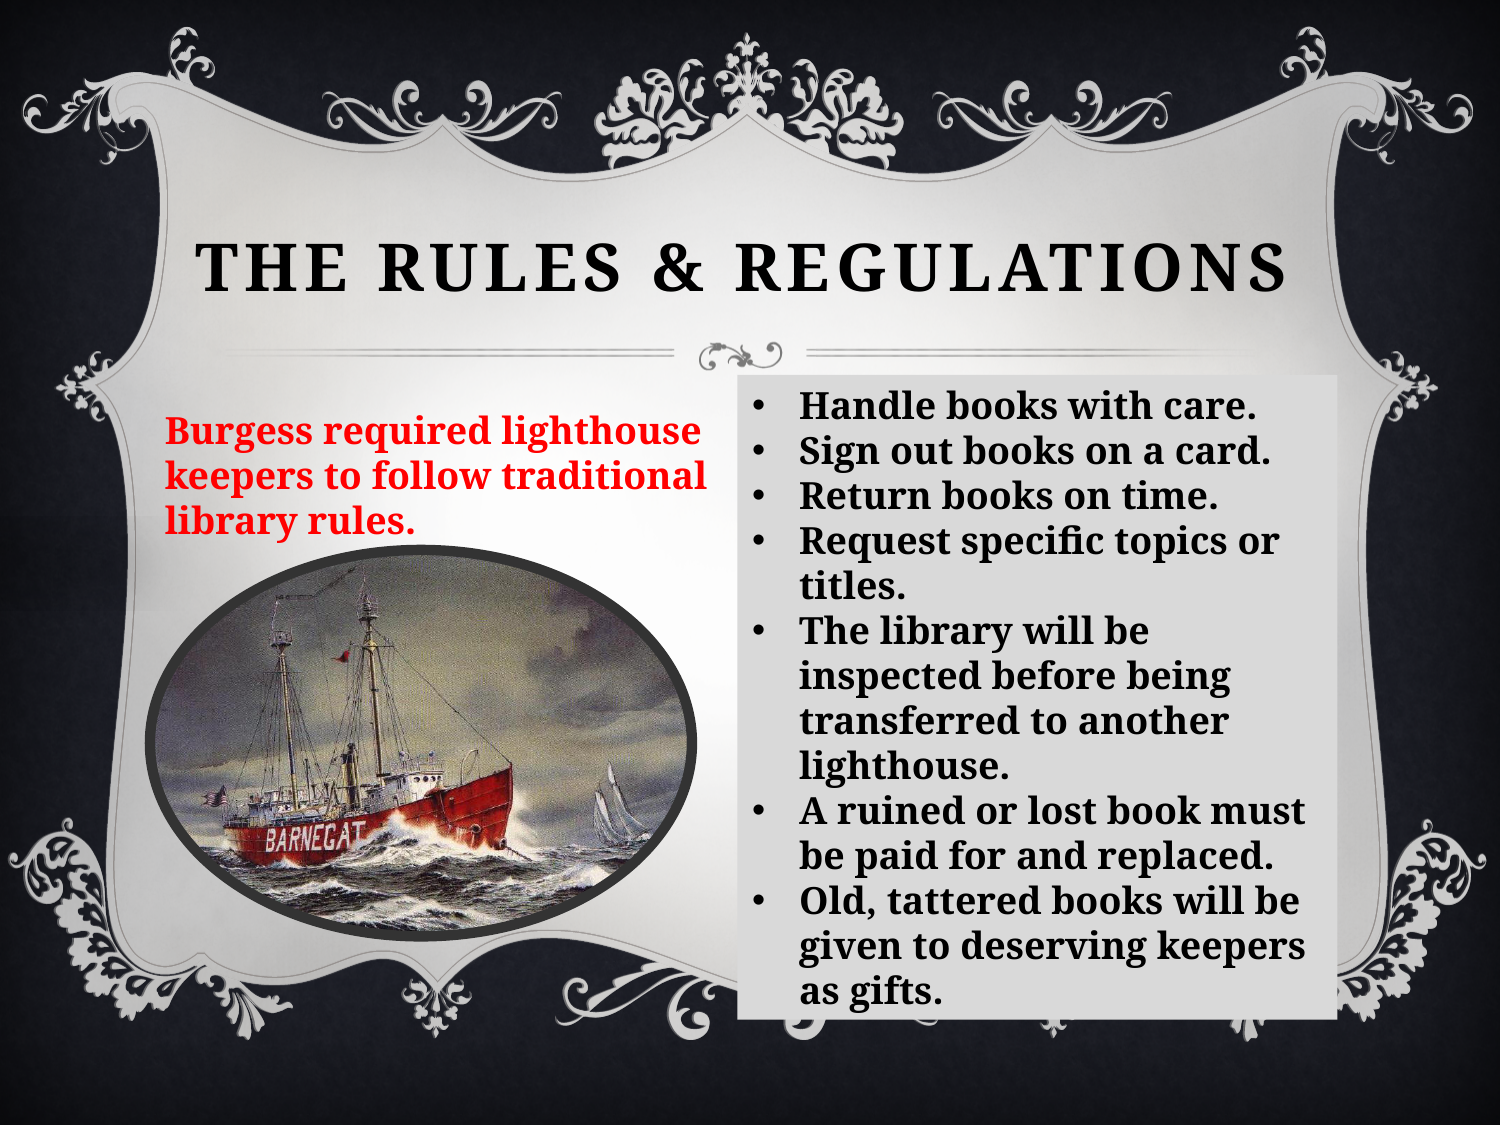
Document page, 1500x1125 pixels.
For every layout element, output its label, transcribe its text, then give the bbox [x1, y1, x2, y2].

picture [0, 0, 1500, 265]
picture [0, 419, 1500, 1125]
text_box Burgess required lighthouse keepers to follow traditional library rules. [149, 399, 750, 550]
title The Rules & Regulations [162, 200, 1322, 313]
text_box Handle books with care. Sign out books on a card. Return books on time. Request specific topics or titles. The library will be inspected before being transferred to another lighthouse. A ruined or lost book must be paid for and replaced. Old, tattered books will be given to deserving keepers as gifts. [737, 374, 1338, 1020]
